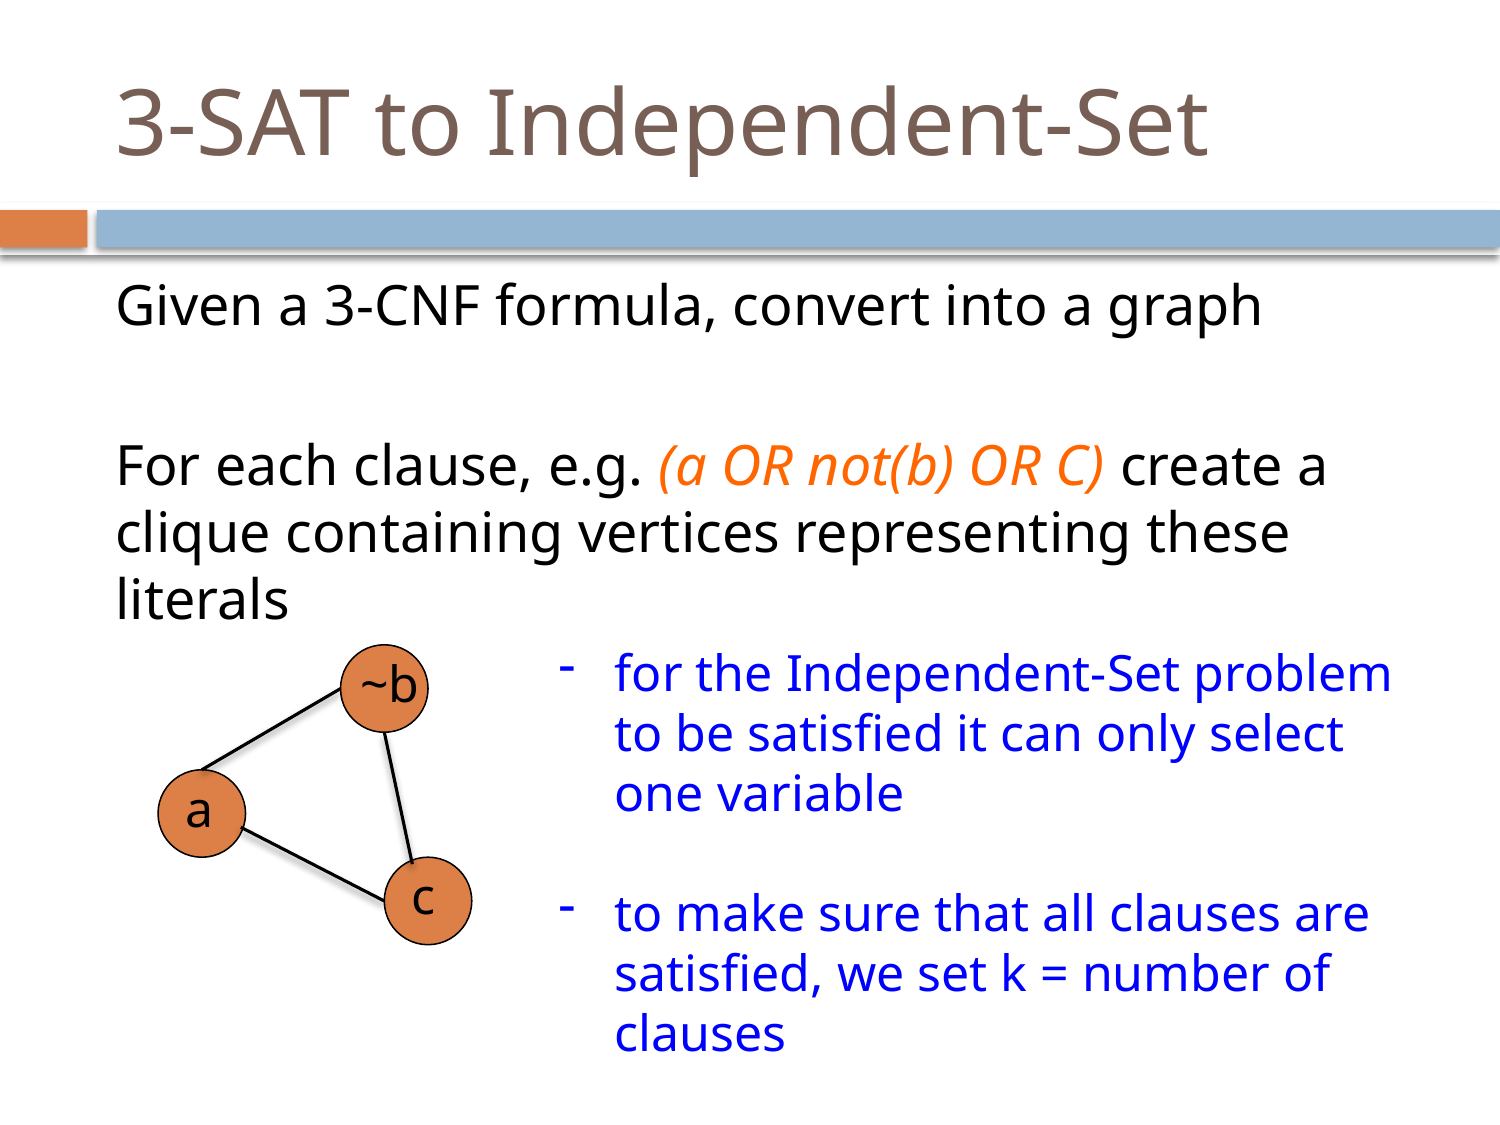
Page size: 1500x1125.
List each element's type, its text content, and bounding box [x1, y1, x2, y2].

title 3-SAT to Independent-Set [100, 37, 1438, 200]
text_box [340, 644, 472, 733]
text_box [240, 826, 385, 902]
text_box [383, 731, 413, 865]
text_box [383, 856, 473, 945]
text_box for the Independent-Set problem to be satisfied it can only select one variable to make sure that all clauses are satisfied, we set k = number of clauses [543, 633, 1438, 1069]
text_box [157, 769, 246, 858]
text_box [201, 688, 341, 770]
list Given a 3-CNF formula, convert into a graph For each clause, e.g. (a OR not(b) OR C) create a clique containing vertices representing these literals [100, 262, 1438, 638]
